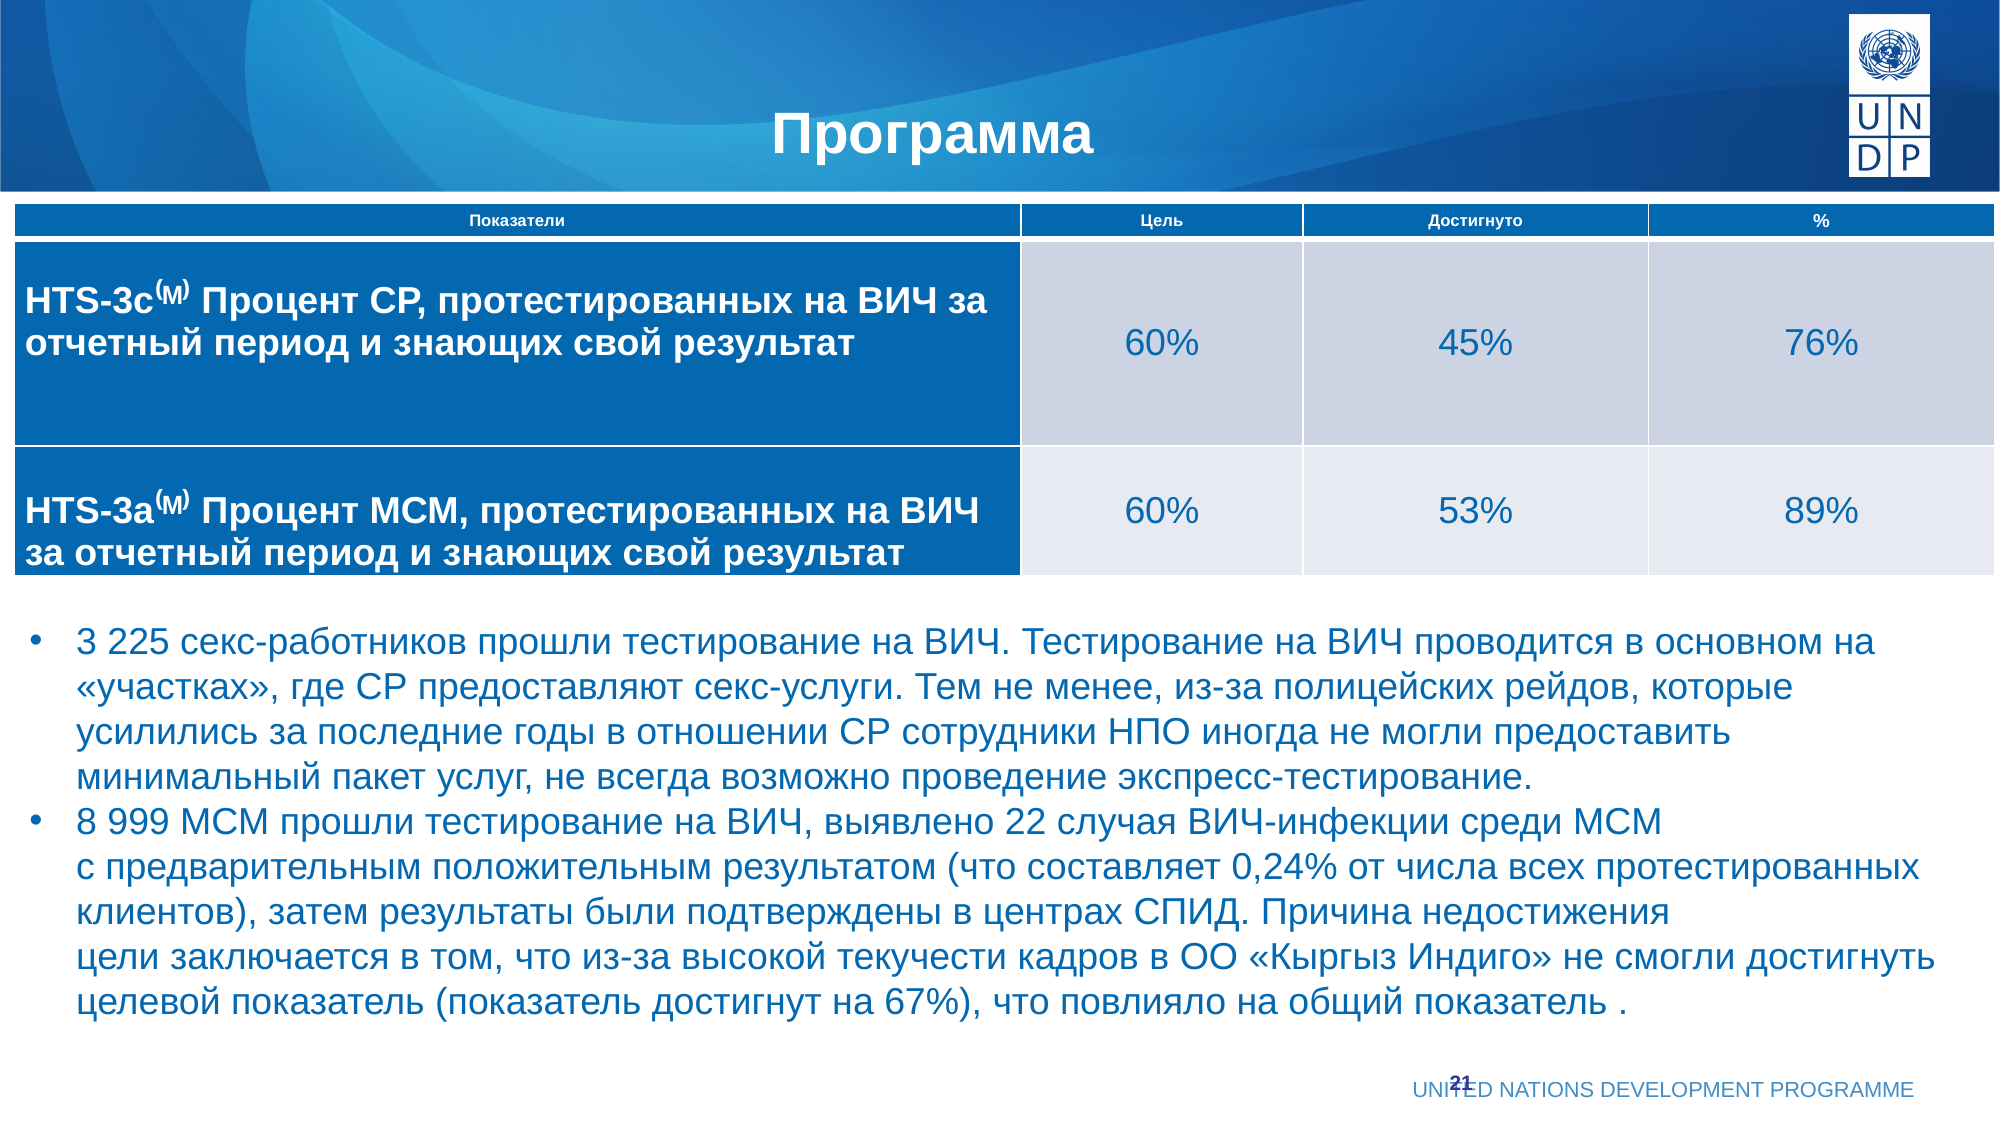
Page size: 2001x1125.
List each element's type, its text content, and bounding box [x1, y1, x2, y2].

table_cell 76% [1649, 242, 1994, 445]
table_cell HTS-3c⁽ᴹ⁾ Процент СР, протестированных на ВИЧ за отчетный период и знающих свой результат [15, 242, 1020, 445]
table_header Цель [1022, 204, 1302, 236]
table_header Показатели [15, 204, 1020, 236]
table_cell 45% [1304, 242, 1648, 445]
table_cell 89% [1649, 447, 1994, 575]
title Программа [70, 40, 1796, 174]
table_cell HTS-3a⁽ᴹ⁾ Процент МСМ, протестированных на ВИЧ за отчетный период и знающих свой результат [15, 447, 1020, 575]
picture [0, 0, 2000, 192]
slide_number 21 [1137, 1075, 1488, 1103]
table_header Достигнуто [1304, 204, 1648, 236]
table_cell 60% [1022, 242, 1302, 445]
table_header % [1649, 204, 1994, 236]
table_cell 53% [1304, 447, 1648, 575]
text_box 3 225 секс-работников прошли тестирование на ВИЧ. Тестирование на ВИЧ проводится в основном на «участках», где СР предоставляют секс-услуги. Тем не менее, из-за полицейских рейдов, которые усилились за последние годы в отношении СР сотрудники НПО иногда не могли предоставить минимальный пакет услуг, не всегда возможно проведение экспресс-тестирование. 8 999 МСМ прошли тестирование на ВИЧ, выявлено 22 случая ВИЧ-инфекции среди МСМ с предварительным положительным результатом (что составляет 0,24% от числа всех протестированных клиентов), затем результаты были подтверждены в центрах СПИД. Причина недостижения цели заключается в том, что из-за высокой текучести кадров в ОО «Кыргыз Индиго» не смогли достигнуть целевой показатель (показатель достигнут на 67%), что повлияло на общий показатель . [14, 609, 1983, 1075]
table_cell 60% [1022, 447, 1302, 575]
